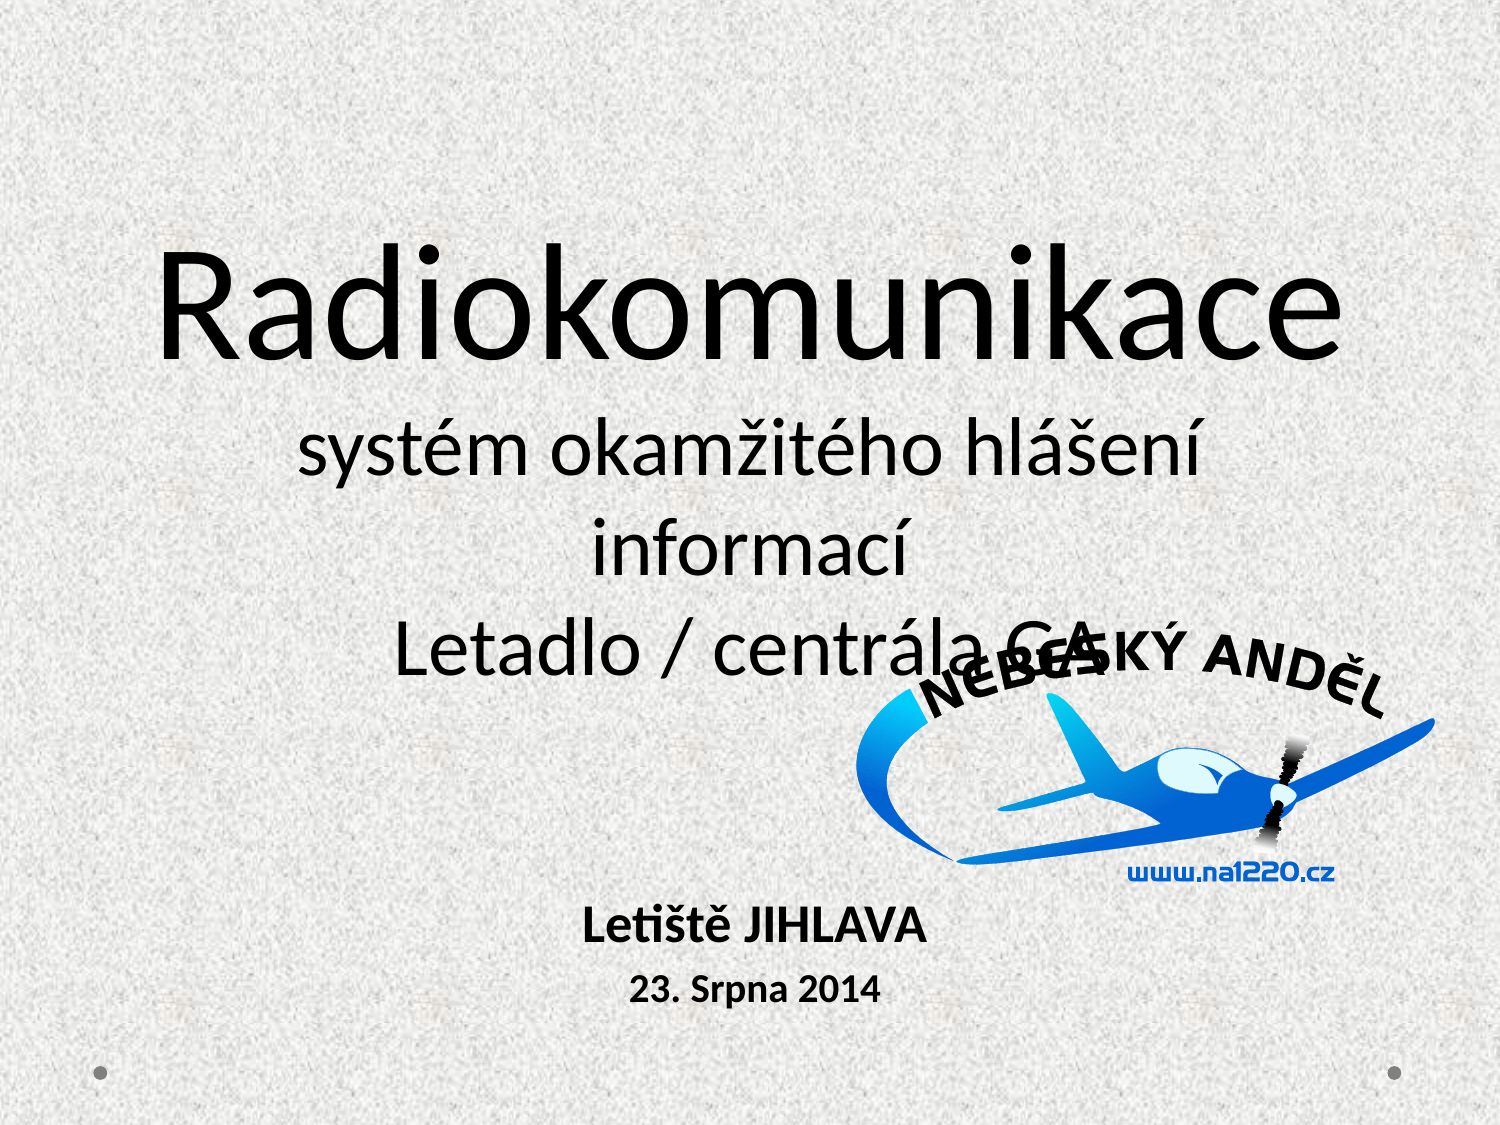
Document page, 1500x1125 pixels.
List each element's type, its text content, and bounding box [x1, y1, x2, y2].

picture [0, 0, 1500, 1125]
title Radiokomunikace systém okamžitého hlášení informací Letadlo / centrála GA [112, 99, 1388, 800]
subtitle Letiště JIHLAVA 23. Srpna 2014 [230, 820, 1281, 1021]
